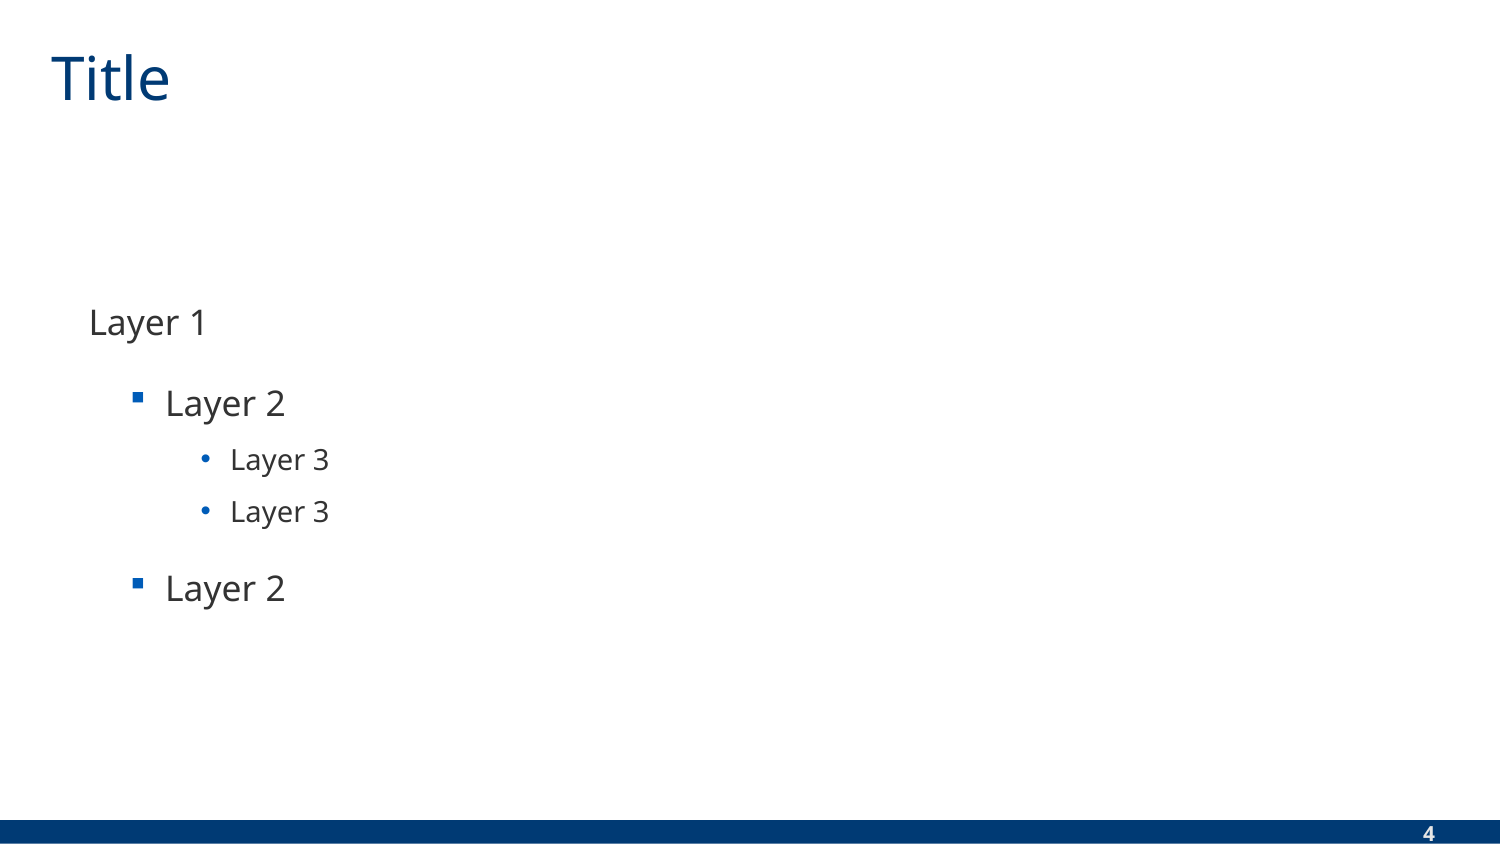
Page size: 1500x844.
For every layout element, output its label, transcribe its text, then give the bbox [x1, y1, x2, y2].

title Title [50, 39, 1445, 105]
list Layer 1 Layer 2 Layer 3 Layer 3 Layer 2 [88, 104, 1412, 805]
footer [40, 812, 1022, 843]
